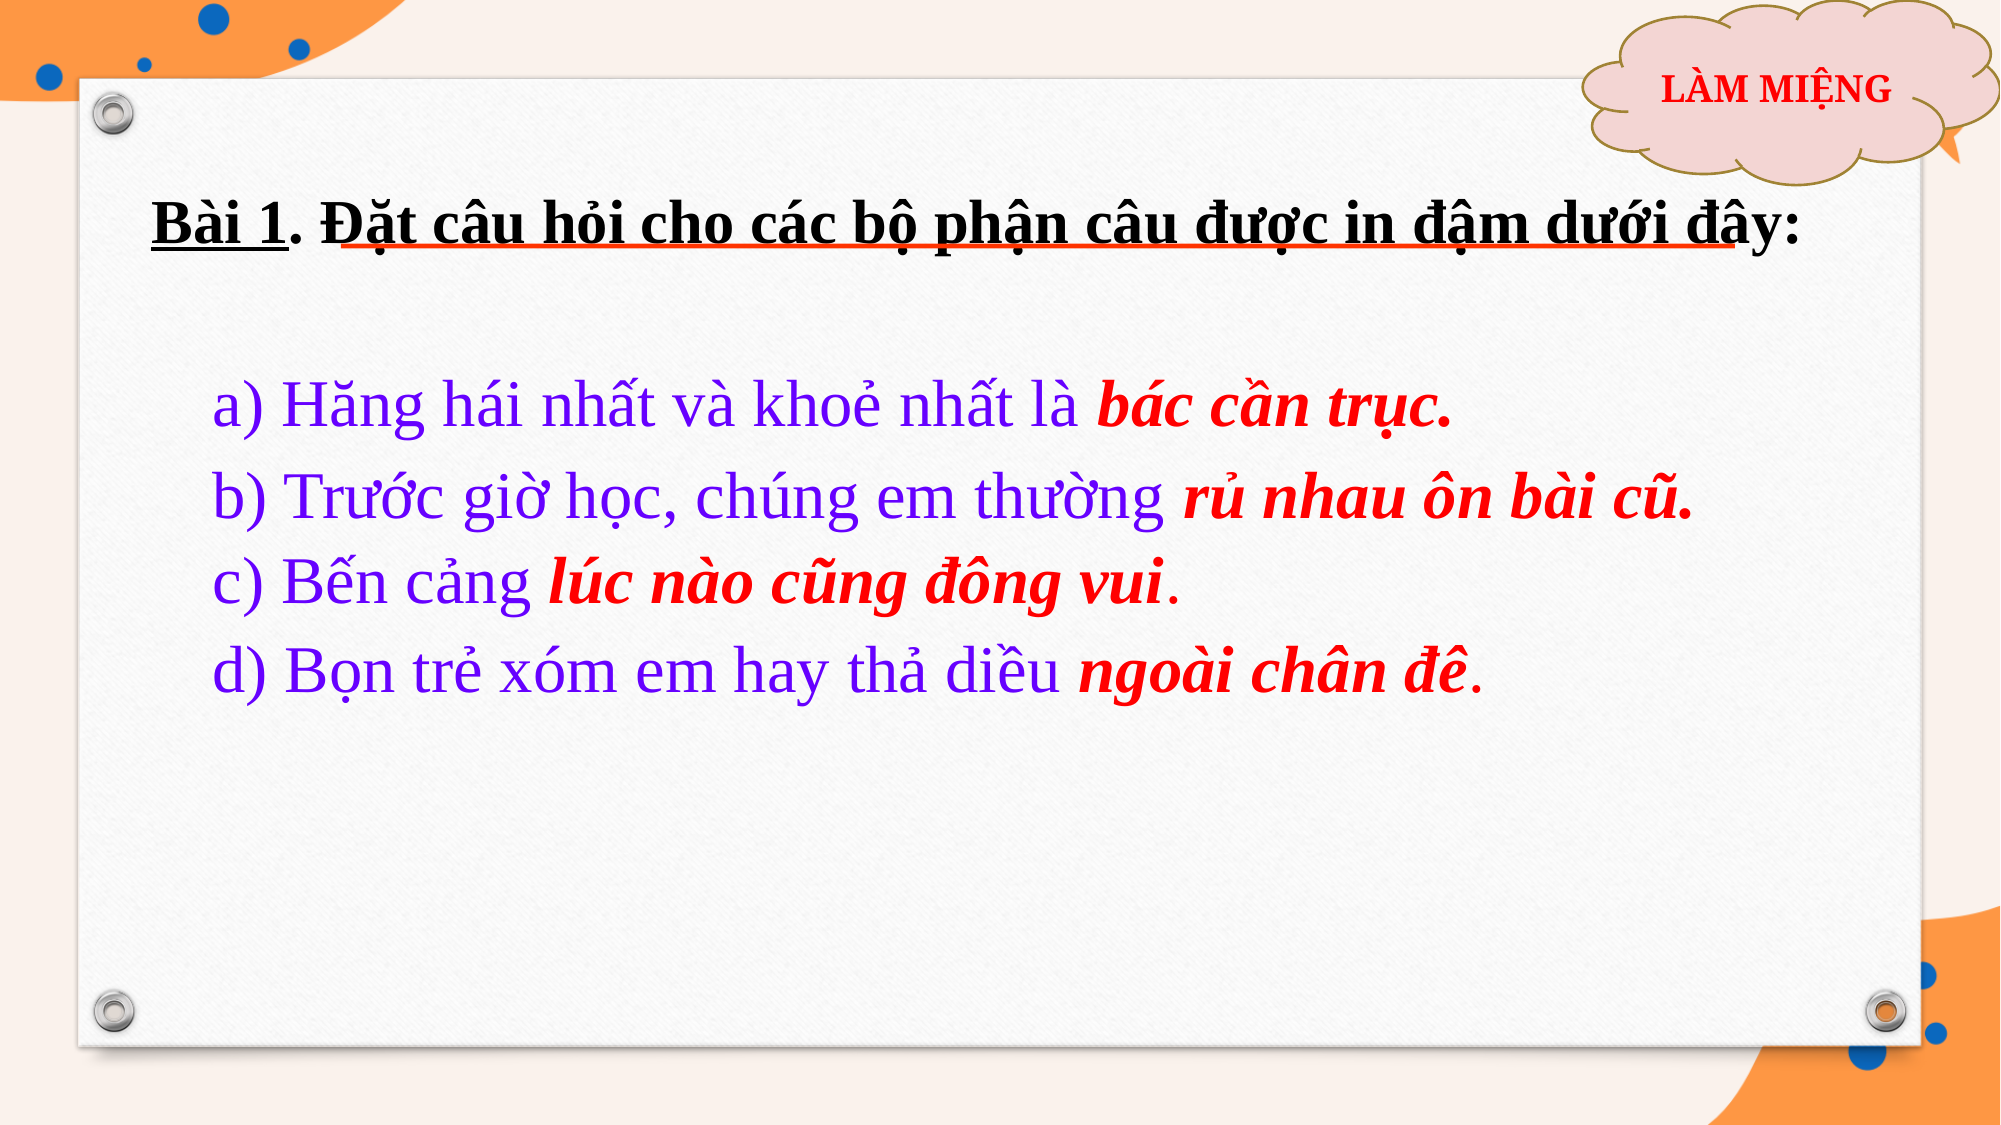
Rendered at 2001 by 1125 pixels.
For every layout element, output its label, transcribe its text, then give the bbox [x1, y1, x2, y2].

text_box d) Bọn trẻ xóm em hay thả diều ngoài chân đê. [197, 618, 1716, 714]
text_box c) Bến cảng lúc nào cũng đông vui. [197, 529, 1716, 618]
picture [1728, 170, 1746, 174]
picture [1853, 0, 1890, 8]
picture [0, 0, 2001, 1125]
text_box Bài 1. Đặt câu hỏi cho các bộ phận câu được in đậm dưới đây: [136, 174, 1836, 264]
text_box LÀM MIỆNG [1581, 0, 2000, 187]
text_box a) Hăng hái nhất và khoẻ nhất là bác cần trục. [197, 352, 1517, 443]
text_box b) Trước giờ học, chúng em thường rủ nhau ôn bài cũ. [197, 443, 1716, 529]
